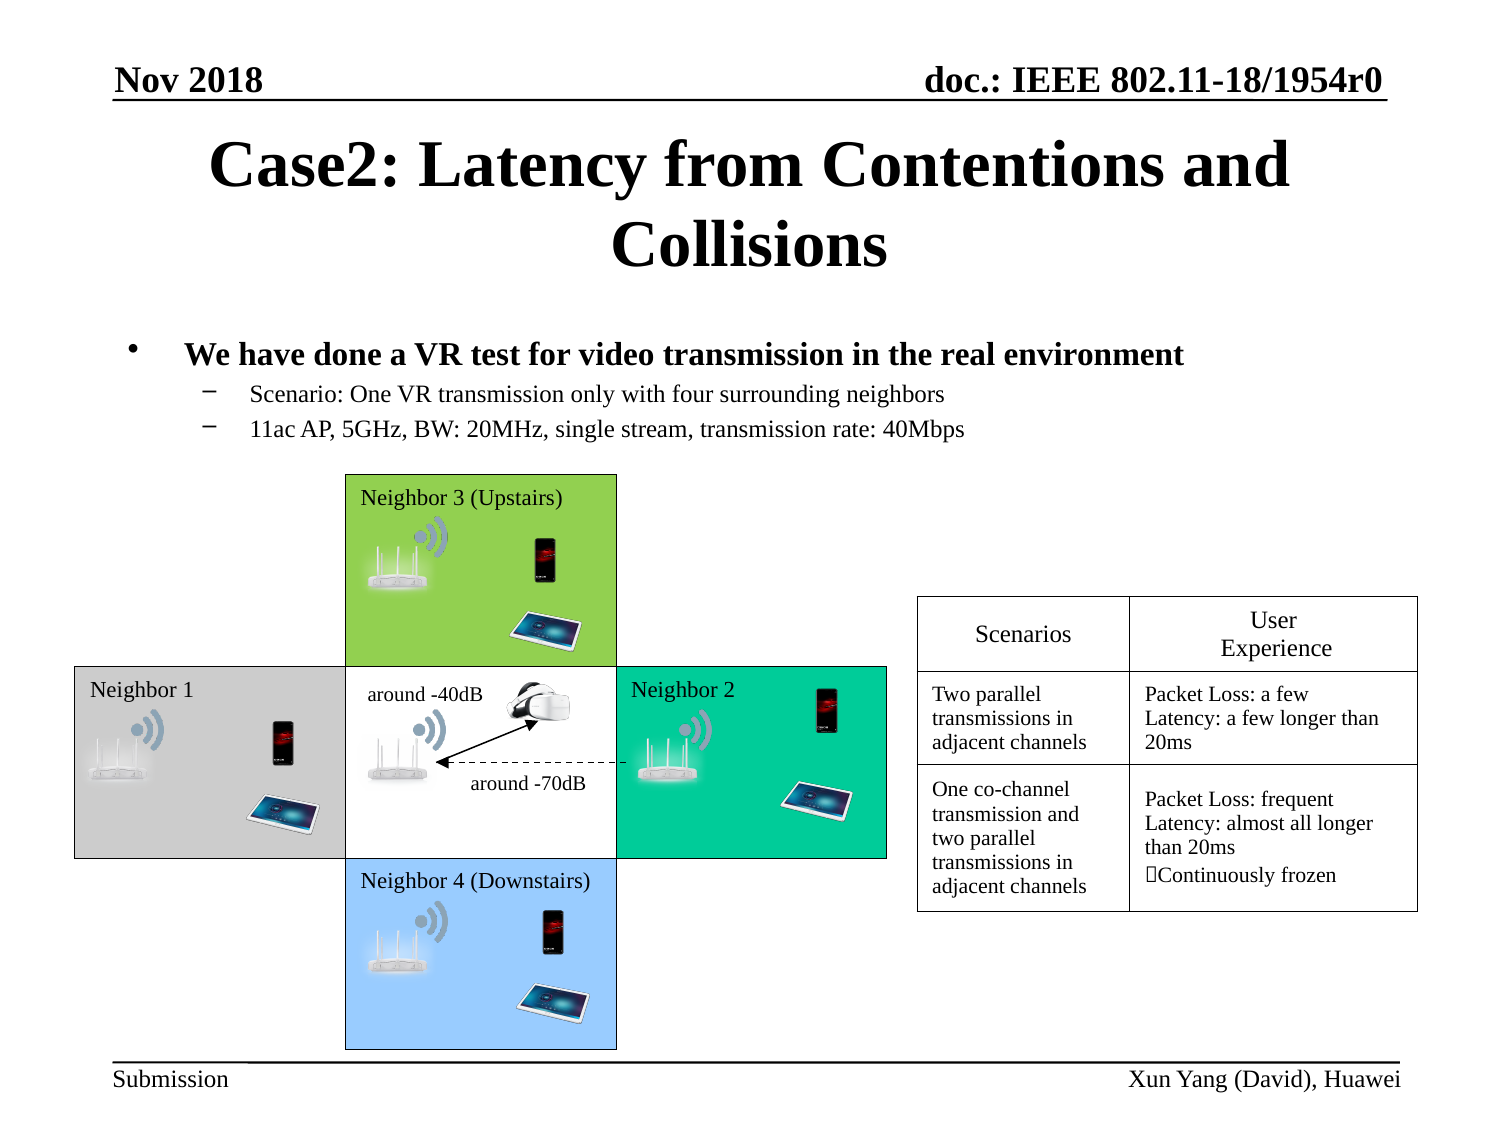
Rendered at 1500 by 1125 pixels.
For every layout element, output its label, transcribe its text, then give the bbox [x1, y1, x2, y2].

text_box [74, 474, 887, 1051]
table_cell One co-channel transmission and two parallel transmissions in adjacent channels [918, 765, 1129, 911]
table_cell Packet Loss: a few Latency: a few longer than 20ms [1130, 672, 1417, 764]
table_cell Two parallel transmissions in adjacent channels [918, 672, 1129, 764]
table_header Scenarios [918, 597, 1129, 671]
list We have done a VR test for video transmission in the real environment Scenario: One VR transmission only with four surrounding neighbors 11ac AP, 5GHz, BW: 20MHz, single stream, transmission rate: 40Mbps [112, 324, 1388, 1001]
title Case2: Latency from Contentions and Collisions [112, 112, 1388, 288]
table_cell Packet Loss: frequent Latency: almost all longer than 20ms Continuously frozen [1130, 765, 1417, 911]
table_header User Experience [1130, 597, 1417, 671]
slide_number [114, 54, 265, 101]
footer Xun Yang (David), Huawei [1124, 1061, 1402, 1093]
